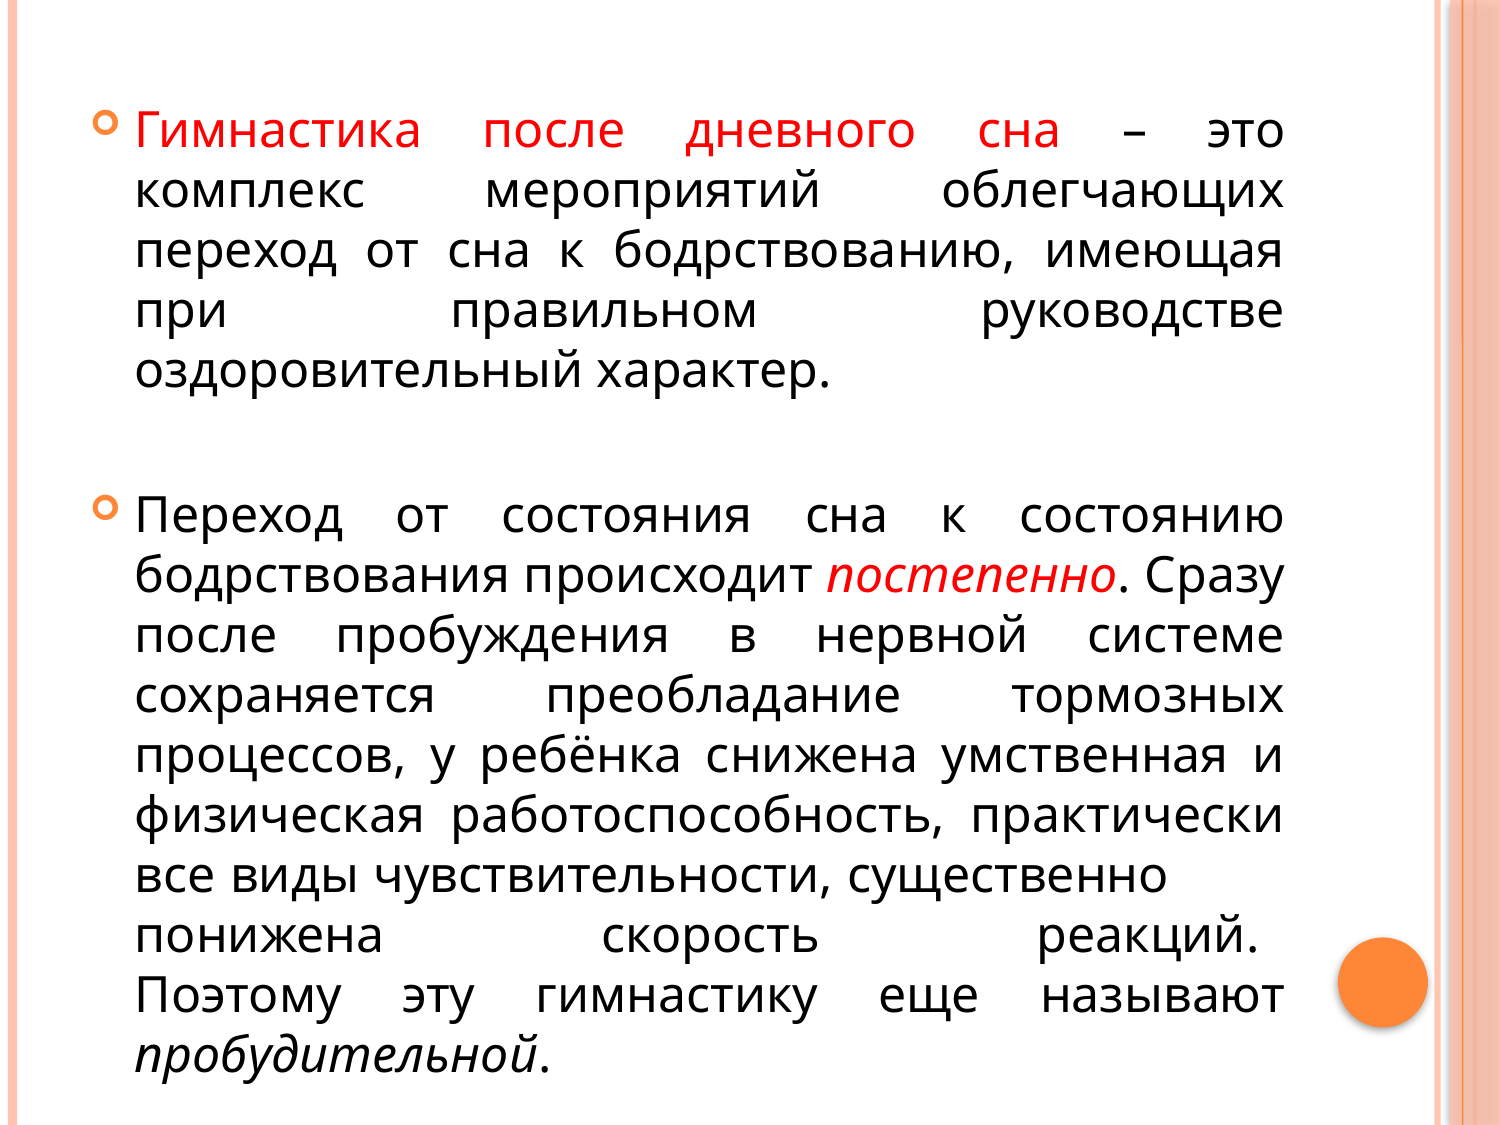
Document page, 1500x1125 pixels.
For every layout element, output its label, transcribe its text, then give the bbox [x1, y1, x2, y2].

list Гимнастика после дневного сна – это комплекс мероприятий облегчающих переход от сна к бодрствованию, имеющая при правильном руководстве оздоровительный характер. Переход от состояния сна к состоянию бодрствования происходит постепенно. Сразу после пробуждения в нервной системе сохраняется преобладание тормозных процессов, у ребёнка снижена умственная и физическая работоспособность, практически все виды чувствительности, существенно понижена скорость реакций. Поэтому эту гимнастику еще называют пробудительной. [75, 90, 1300, 1062]
